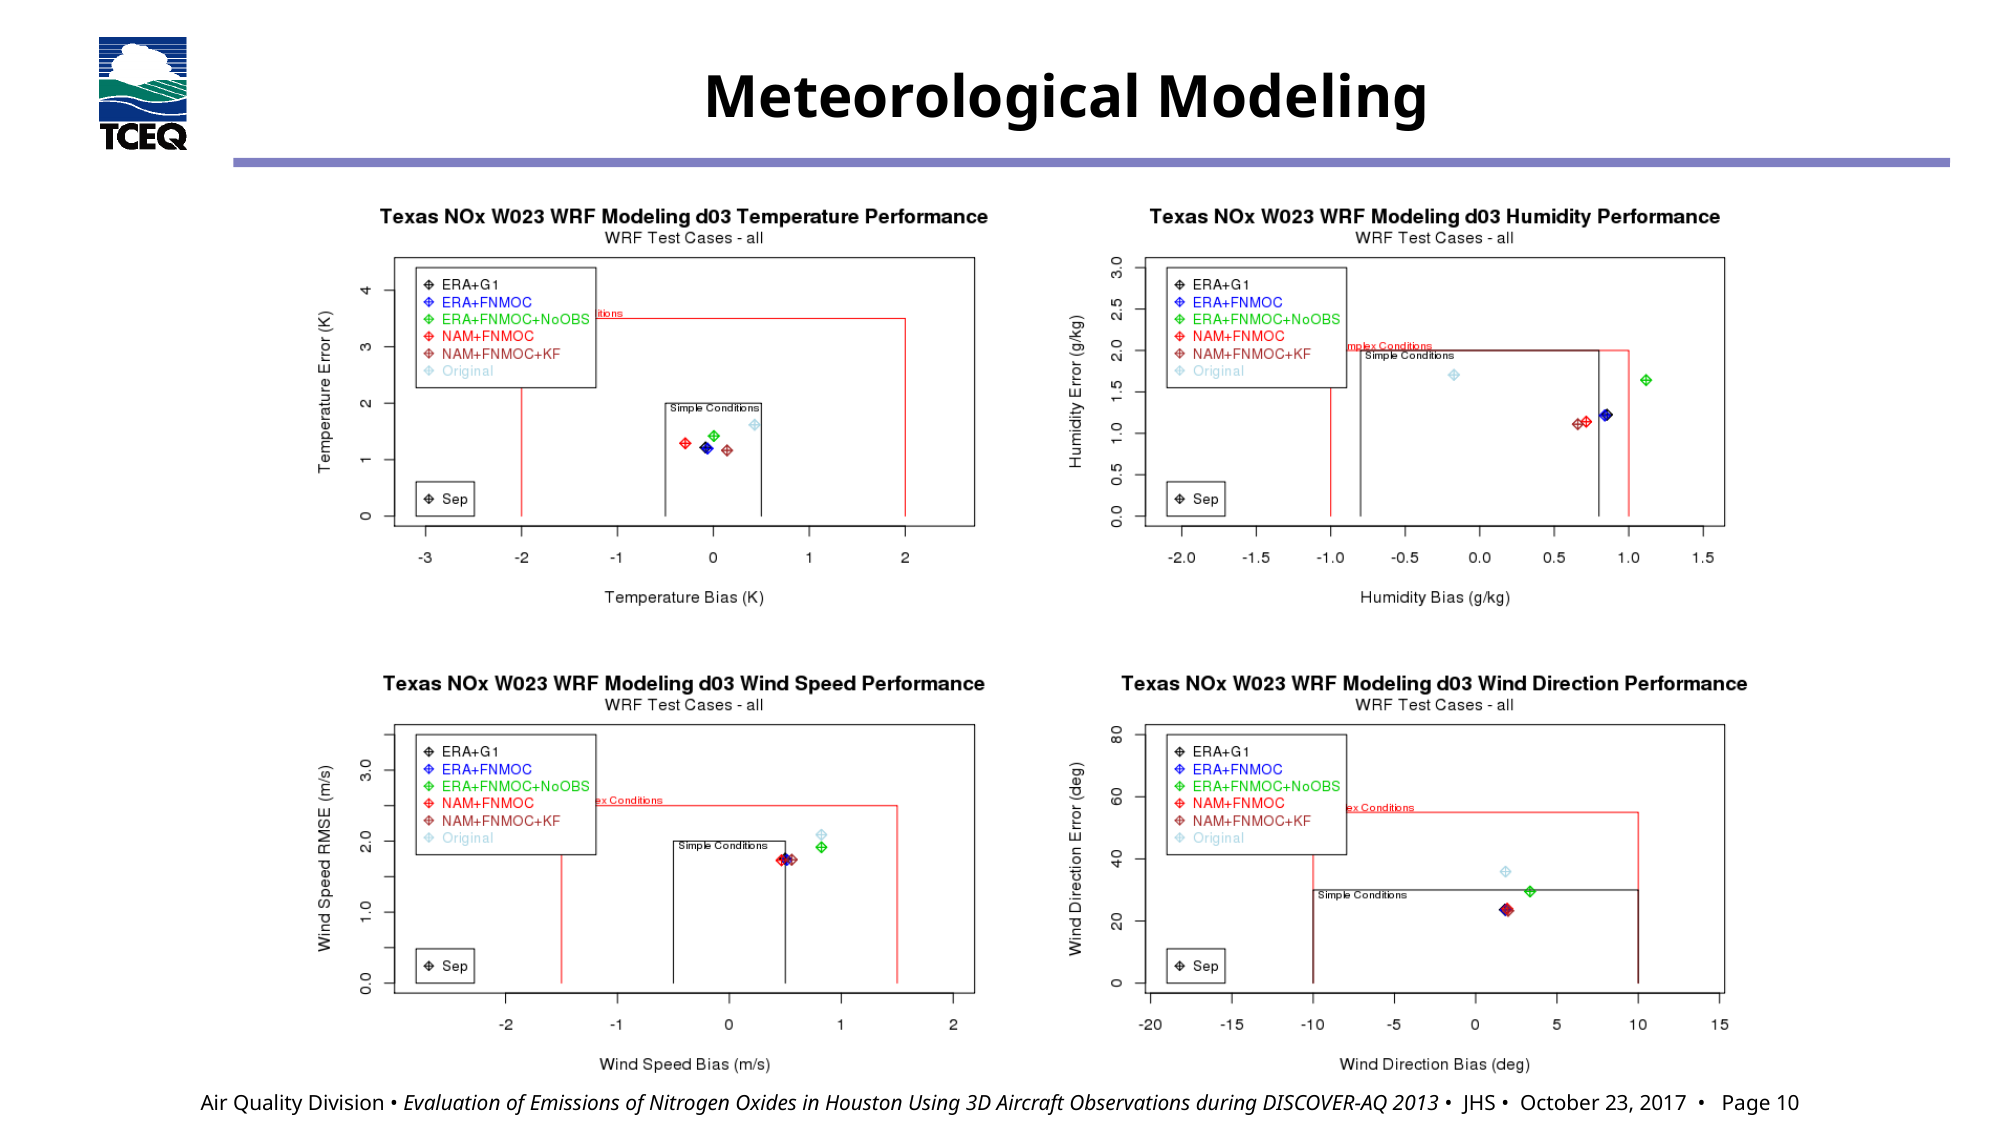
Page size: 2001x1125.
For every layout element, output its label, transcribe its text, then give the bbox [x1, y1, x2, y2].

picture [299, 174, 1770, 1081]
title Meteorological Modeling [316, 24, 1817, 163]
picture [99, 37, 187, 150]
